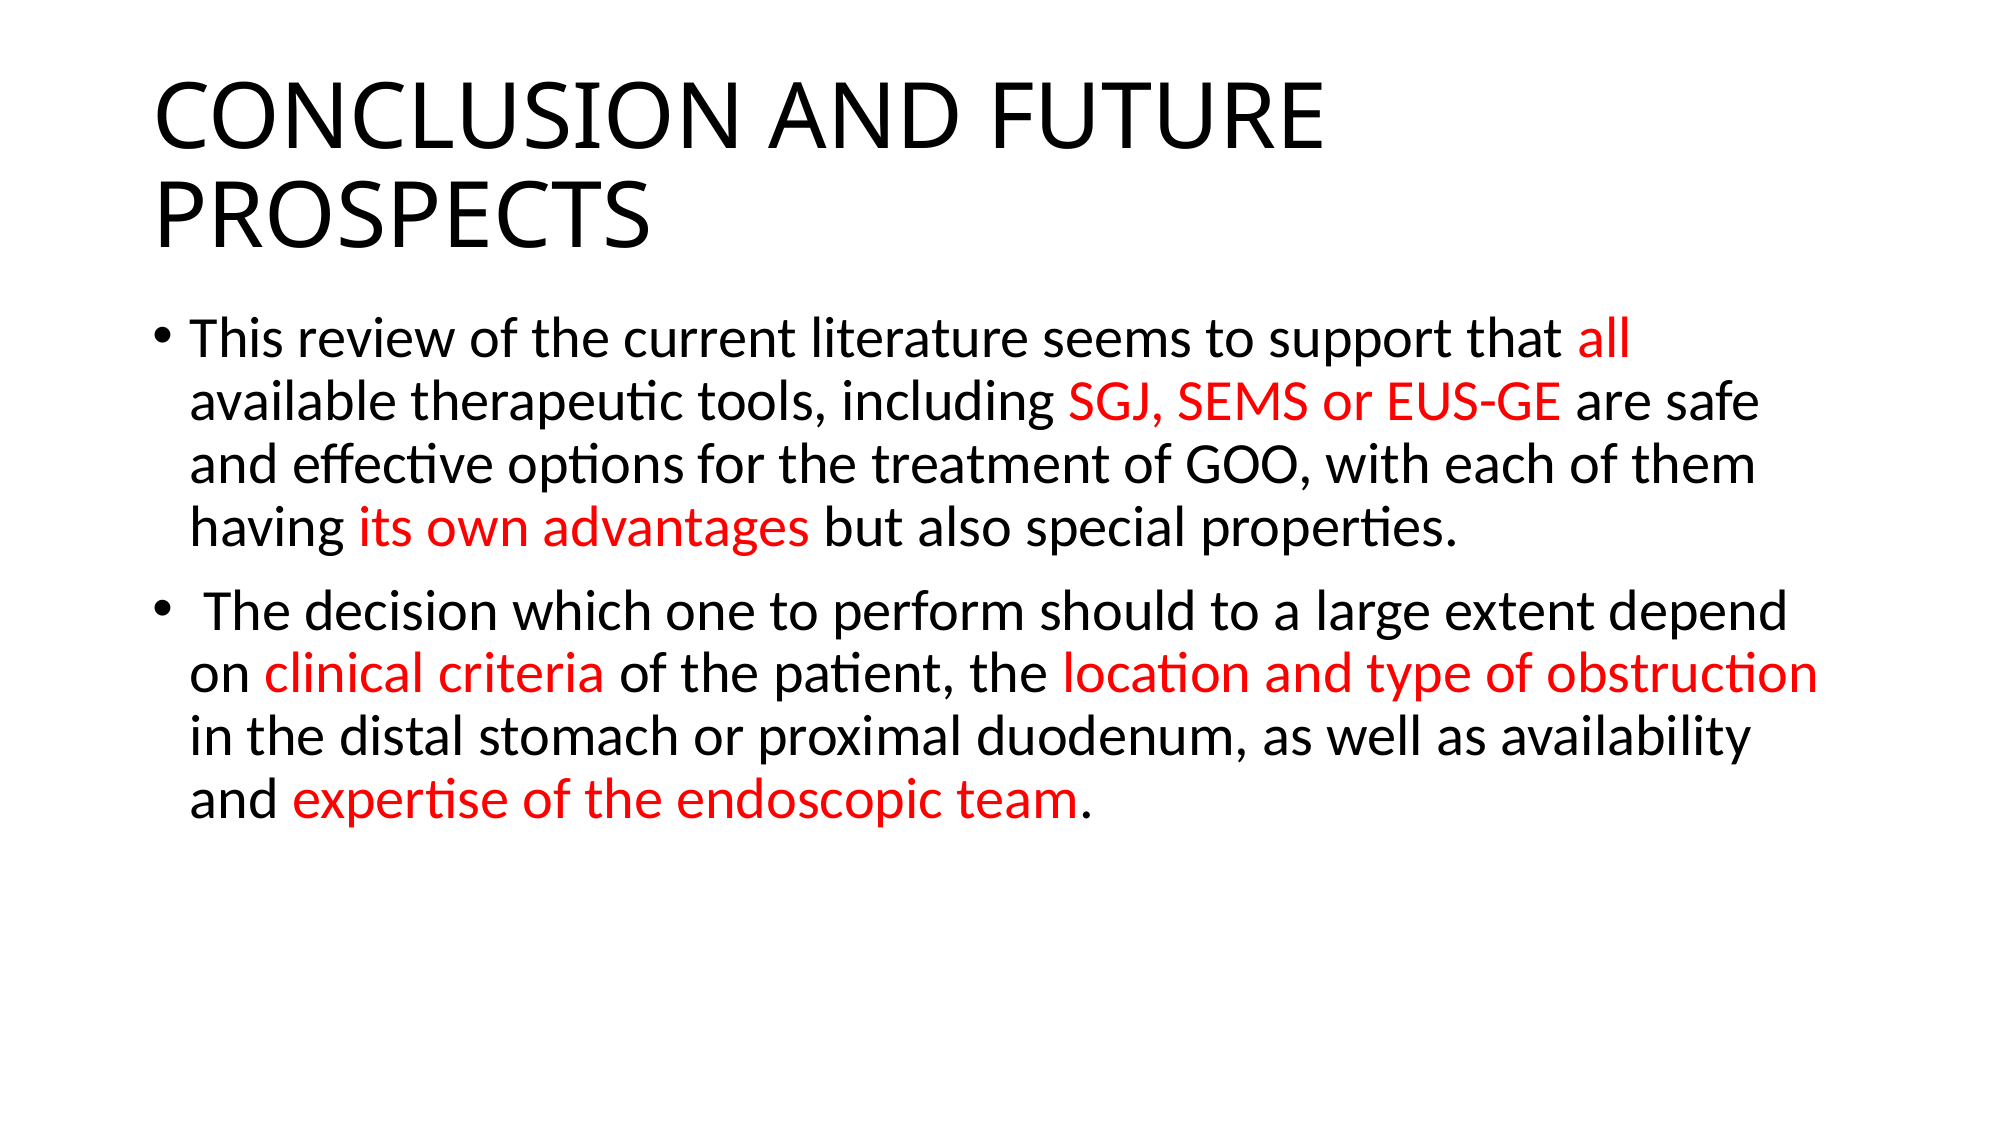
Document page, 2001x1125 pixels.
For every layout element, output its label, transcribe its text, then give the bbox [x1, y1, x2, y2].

list This review of the current literature seems to support that all available therapeutic tools, including SGJ, SEMS or EUS-GE are safe and effective options for the treatment of GOO, with each of them having its own advantages but also special properties. The decision which one to perform should to a large extent depend on clinical criteria of the patient, the location and type of obstruction in the distal stomach or proximal duodenum, as well as availability and expertise of the endoscopic team. [137, 299, 1863, 1014]
title CONCLUSION AND FUTURE PROSPECTS [137, 59, 1863, 278]
